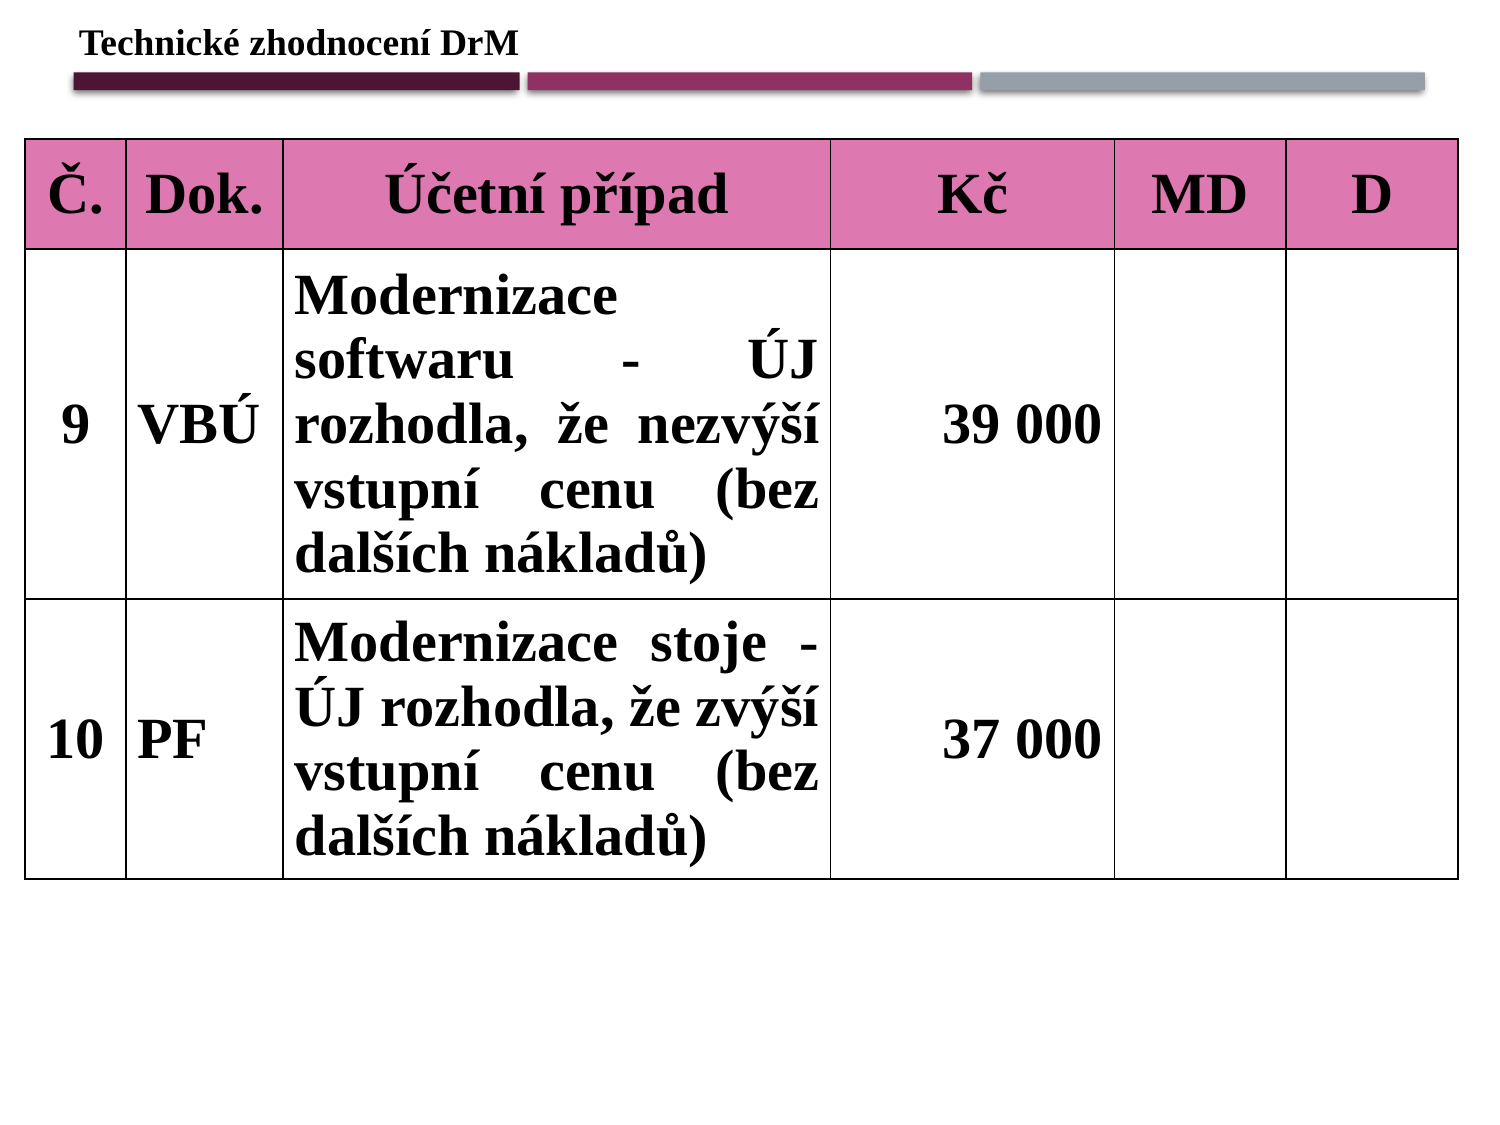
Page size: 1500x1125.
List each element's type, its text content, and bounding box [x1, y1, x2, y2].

table_cell Modernizace softwaru - ÚJ rozhodla, že nezvýší vstupní cenu (bez dalších nákladů) [284, 250, 830, 598]
text_box Technické zhodnocení DrM [64, 10, 535, 71]
table_header Kč [831, 140, 1114, 248]
table_cell 10 [26, 600, 125, 878]
table_cell PF [127, 600, 282, 878]
table_cell [1115, 600, 1285, 878]
table_header MD [1115, 140, 1285, 248]
table_cell Modernizace stoje - ÚJ rozhodla, že zvýší vstupní cenu (bez dalších nákladů) [284, 600, 830, 878]
table_header D [1287, 140, 1457, 248]
table_header Č. [26, 140, 125, 248]
table_cell 37 000 [831, 600, 1114, 878]
table_cell [1287, 250, 1457, 598]
table_header Účetní případ [284, 140, 830, 248]
table_cell [1115, 250, 1285, 598]
table_cell 9 [26, 250, 125, 598]
table_cell [1287, 600, 1457, 878]
table_cell VBÚ [127, 250, 282, 598]
table_header Dok. [127, 140, 282, 248]
table_cell 39 000 [831, 250, 1114, 598]
